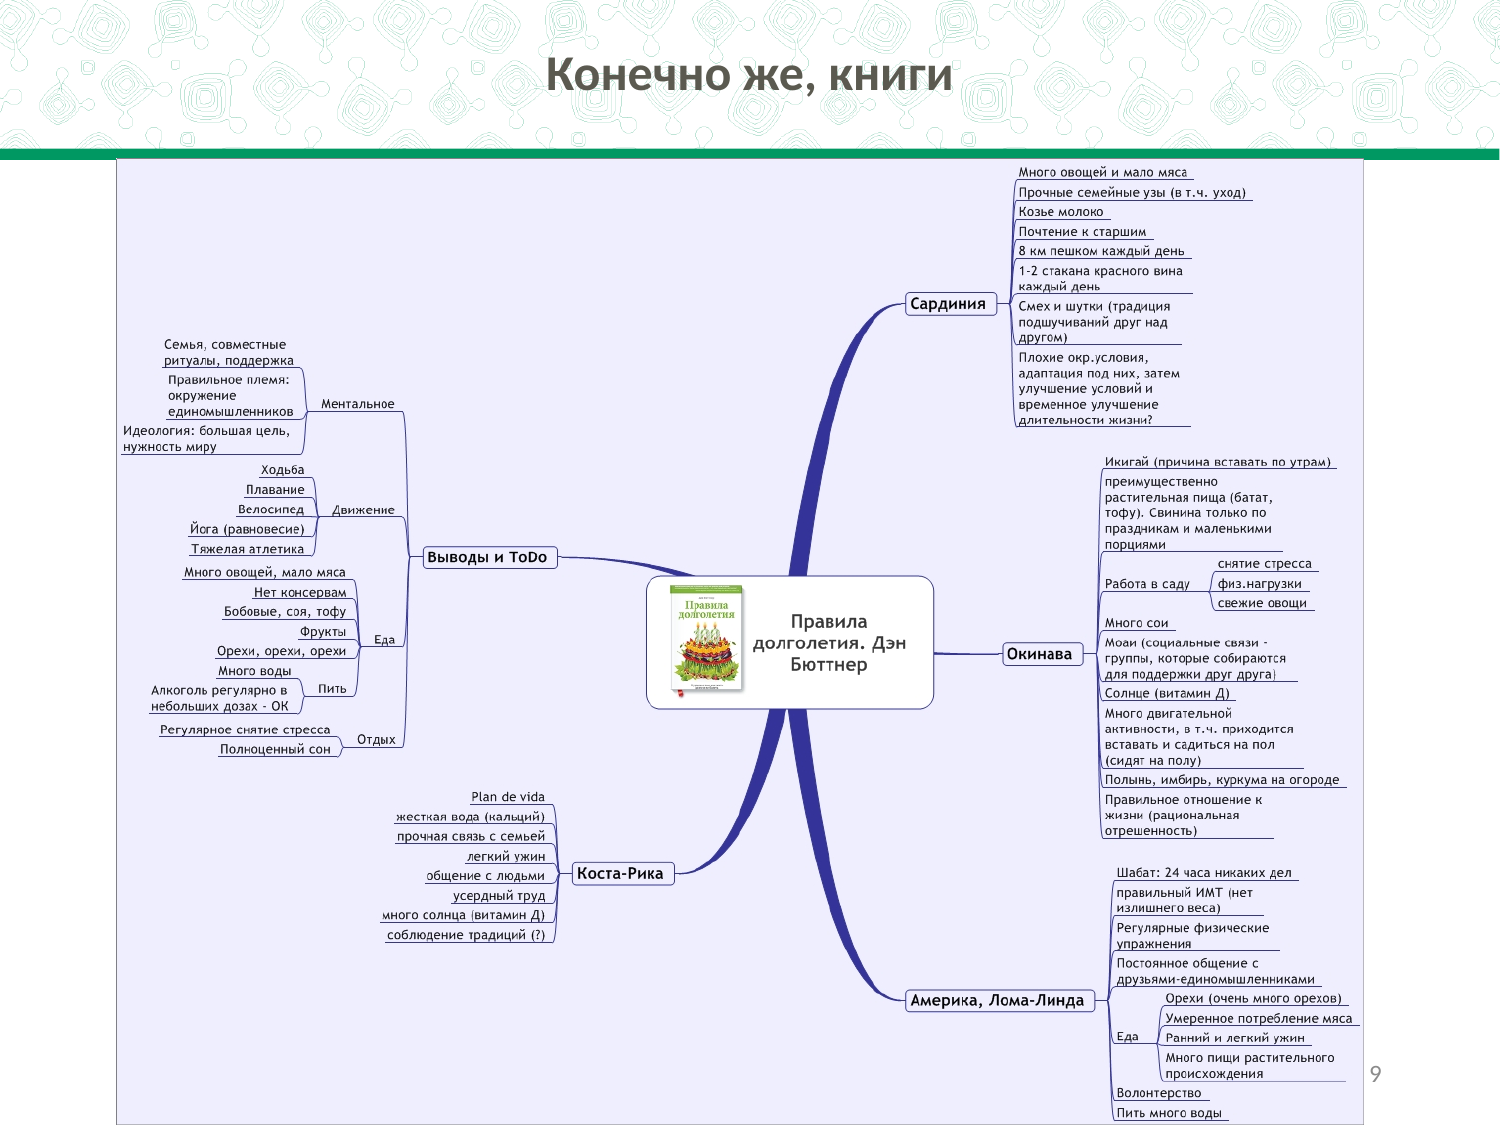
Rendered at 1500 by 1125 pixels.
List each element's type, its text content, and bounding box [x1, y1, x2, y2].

picture [116, 158, 1364, 1125]
text_box [0, 0, 1500, 32]
text_box [0, 148, 1500, 161]
text_box [0, 108, 1500, 148]
text_box Конечно же, книги [0, 32, 1500, 108]
slide_number 9 [1364, 1042, 1397, 1103]
